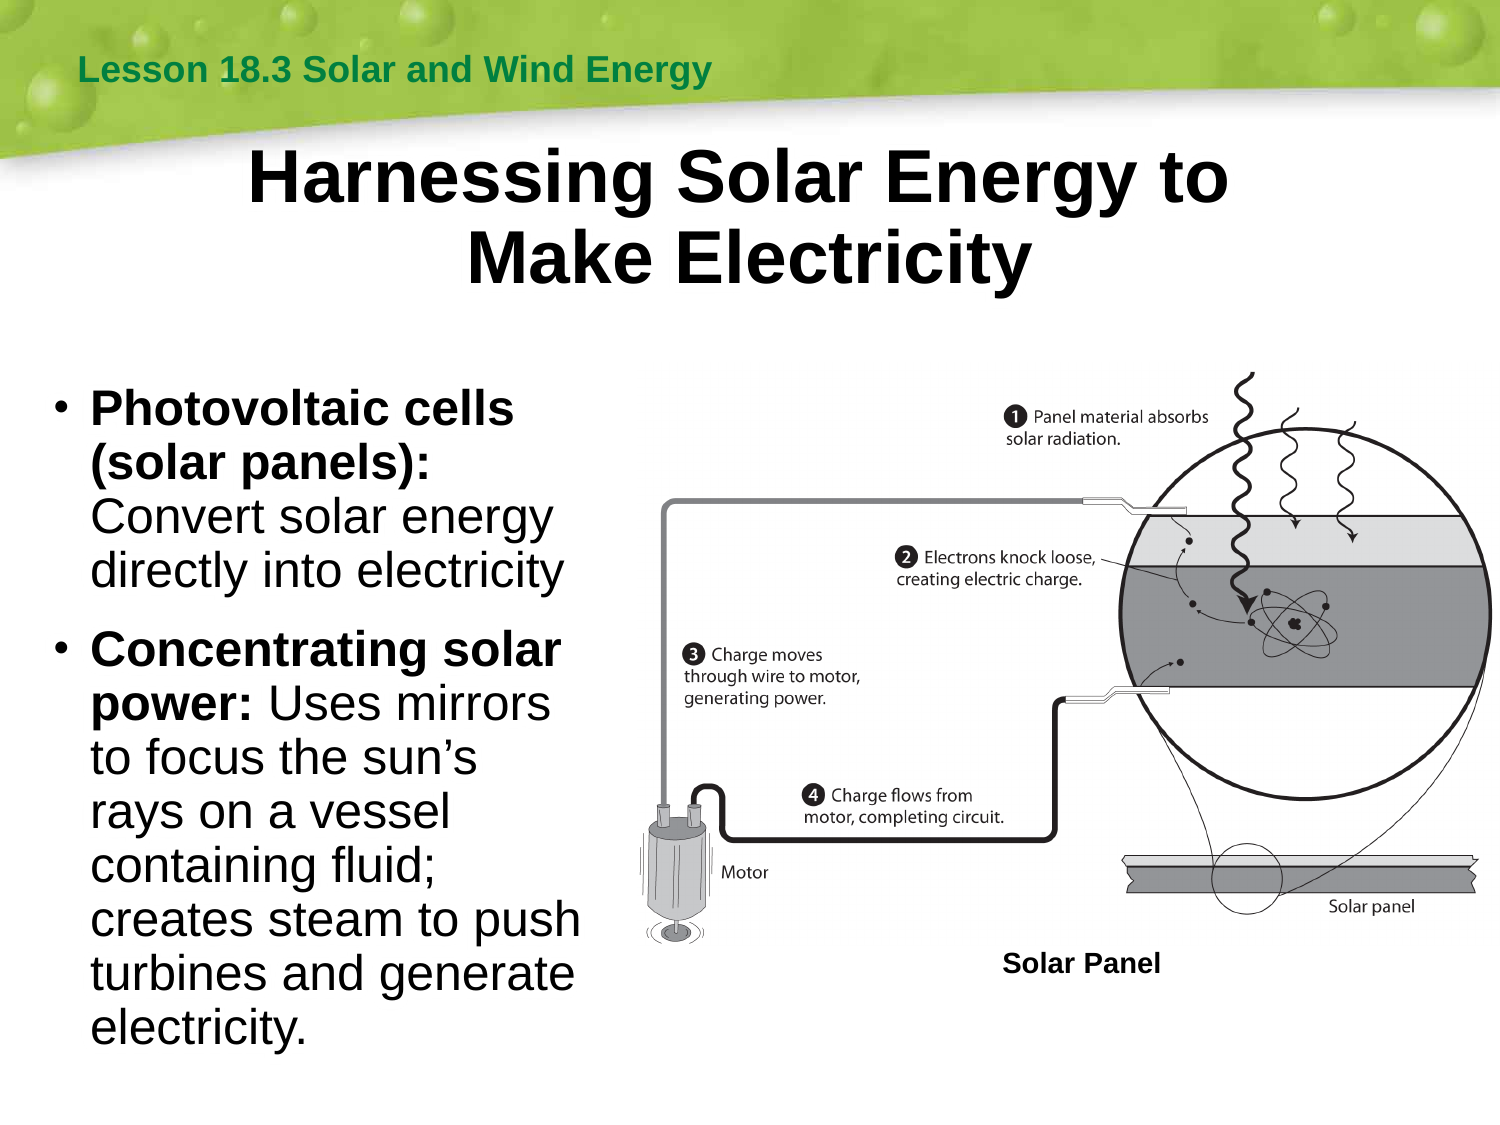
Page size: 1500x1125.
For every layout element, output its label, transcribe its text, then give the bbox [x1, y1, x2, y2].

text_box Solar Panel [987, 955, 1200, 988]
list Photovoltaic cells (solar panels): Convert solar energy directly into electricity Concentrating solar power: Uses mirrors to focus the sun’s rays on a vessel containing fluid; creates steam to push turbines and generate electricity. [37, 374, 601, 1088]
picture [0, 0, 1500, 1125]
title Harnessing Solar Energy to Make Electricity [112, 124, 1388, 313]
text_box Lesson 18.3 Solar and Wind Energy [62, 37, 728, 98]
